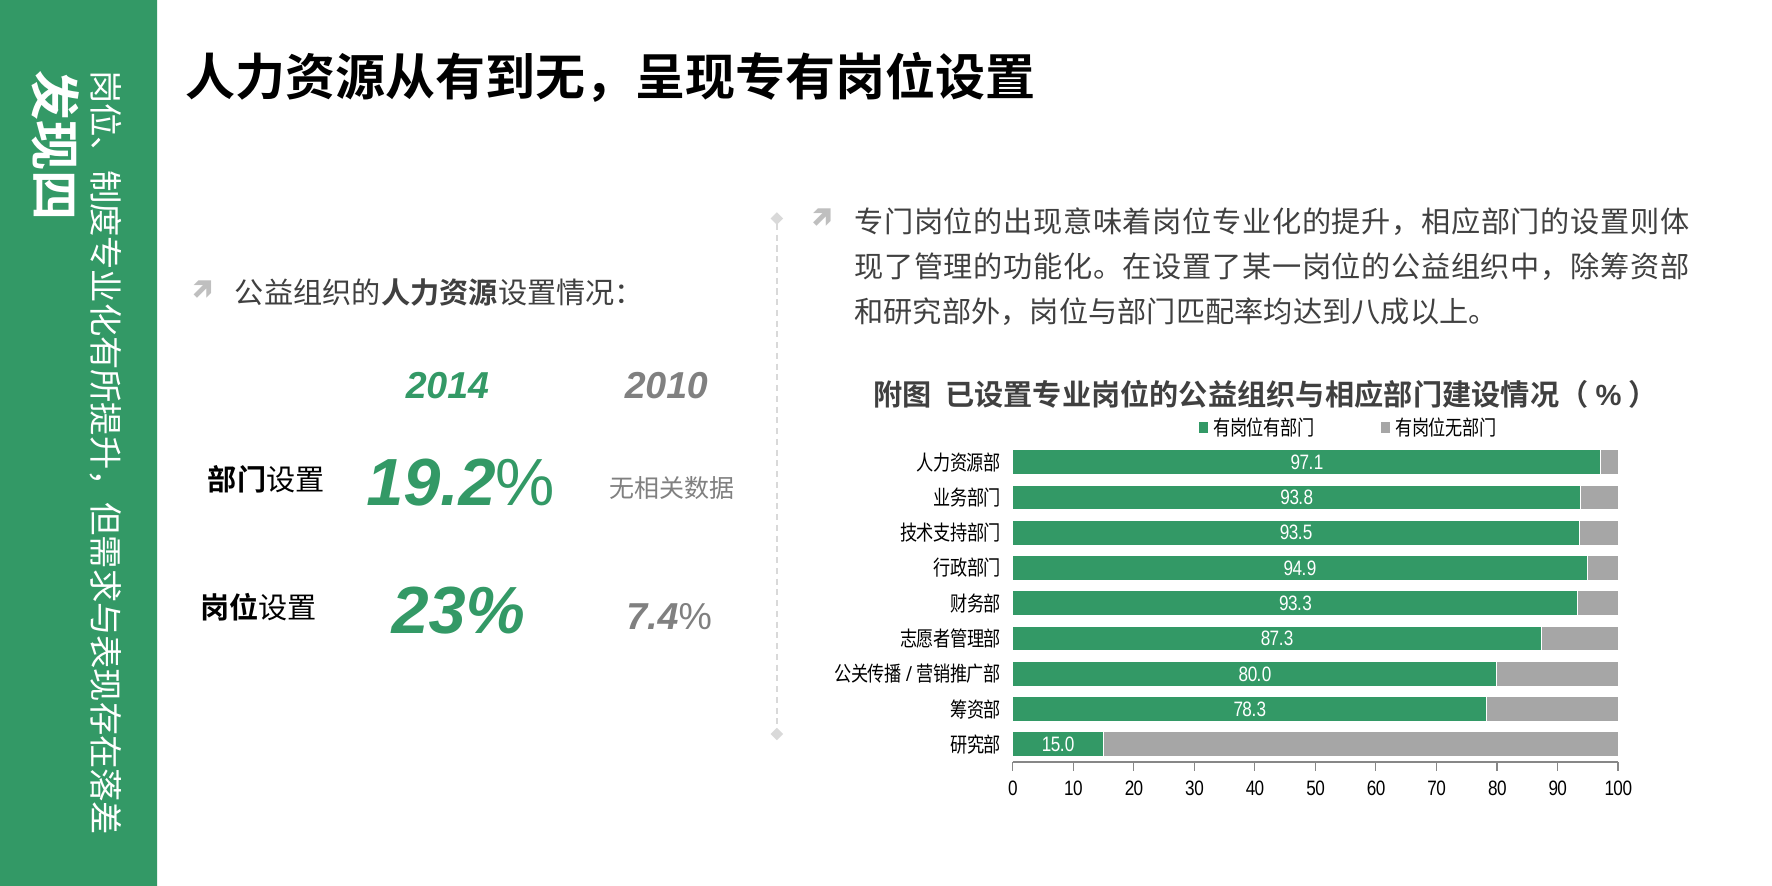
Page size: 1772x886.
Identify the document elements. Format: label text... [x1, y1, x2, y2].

text_box 岗位、制度专业化有所提升，但需求与表现存在落差发现四 [3, 55, 135, 886]
text_box 无相关数据 [594, 464, 772, 510]
title 人力资源从有到无，呈现专有岗位设置 [170, 32, 1565, 119]
text_box 附图 已设置专业岗位的公益组织与相应部门建设情况（%） [858, 368, 1673, 419]
text_box 公益组织的人力资源设置情况： [176, 256, 765, 318]
text_box 专门岗位的出现意味着岗位专业化的提升，相应部门的设置则体现了管理的功能化。在设置了某一岗位的公益组织中，除筹资部和研究部外，岗位与部门匹配率均达到八成以上。 [796, 185, 1705, 337]
text_box 2010 [568, 358, 764, 410]
text_box 2014 [349, 358, 545, 410]
text_box [0, 0, 159, 886]
chart [834, 407, 1633, 810]
text_box 岗位设置 [185, 582, 365, 633]
text_box 部门设置 [193, 453, 340, 504]
text_box 23% [376, 559, 540, 655]
text_box 7.4% [611, 584, 727, 645]
text_box 19.2% [351, 431, 615, 526]
